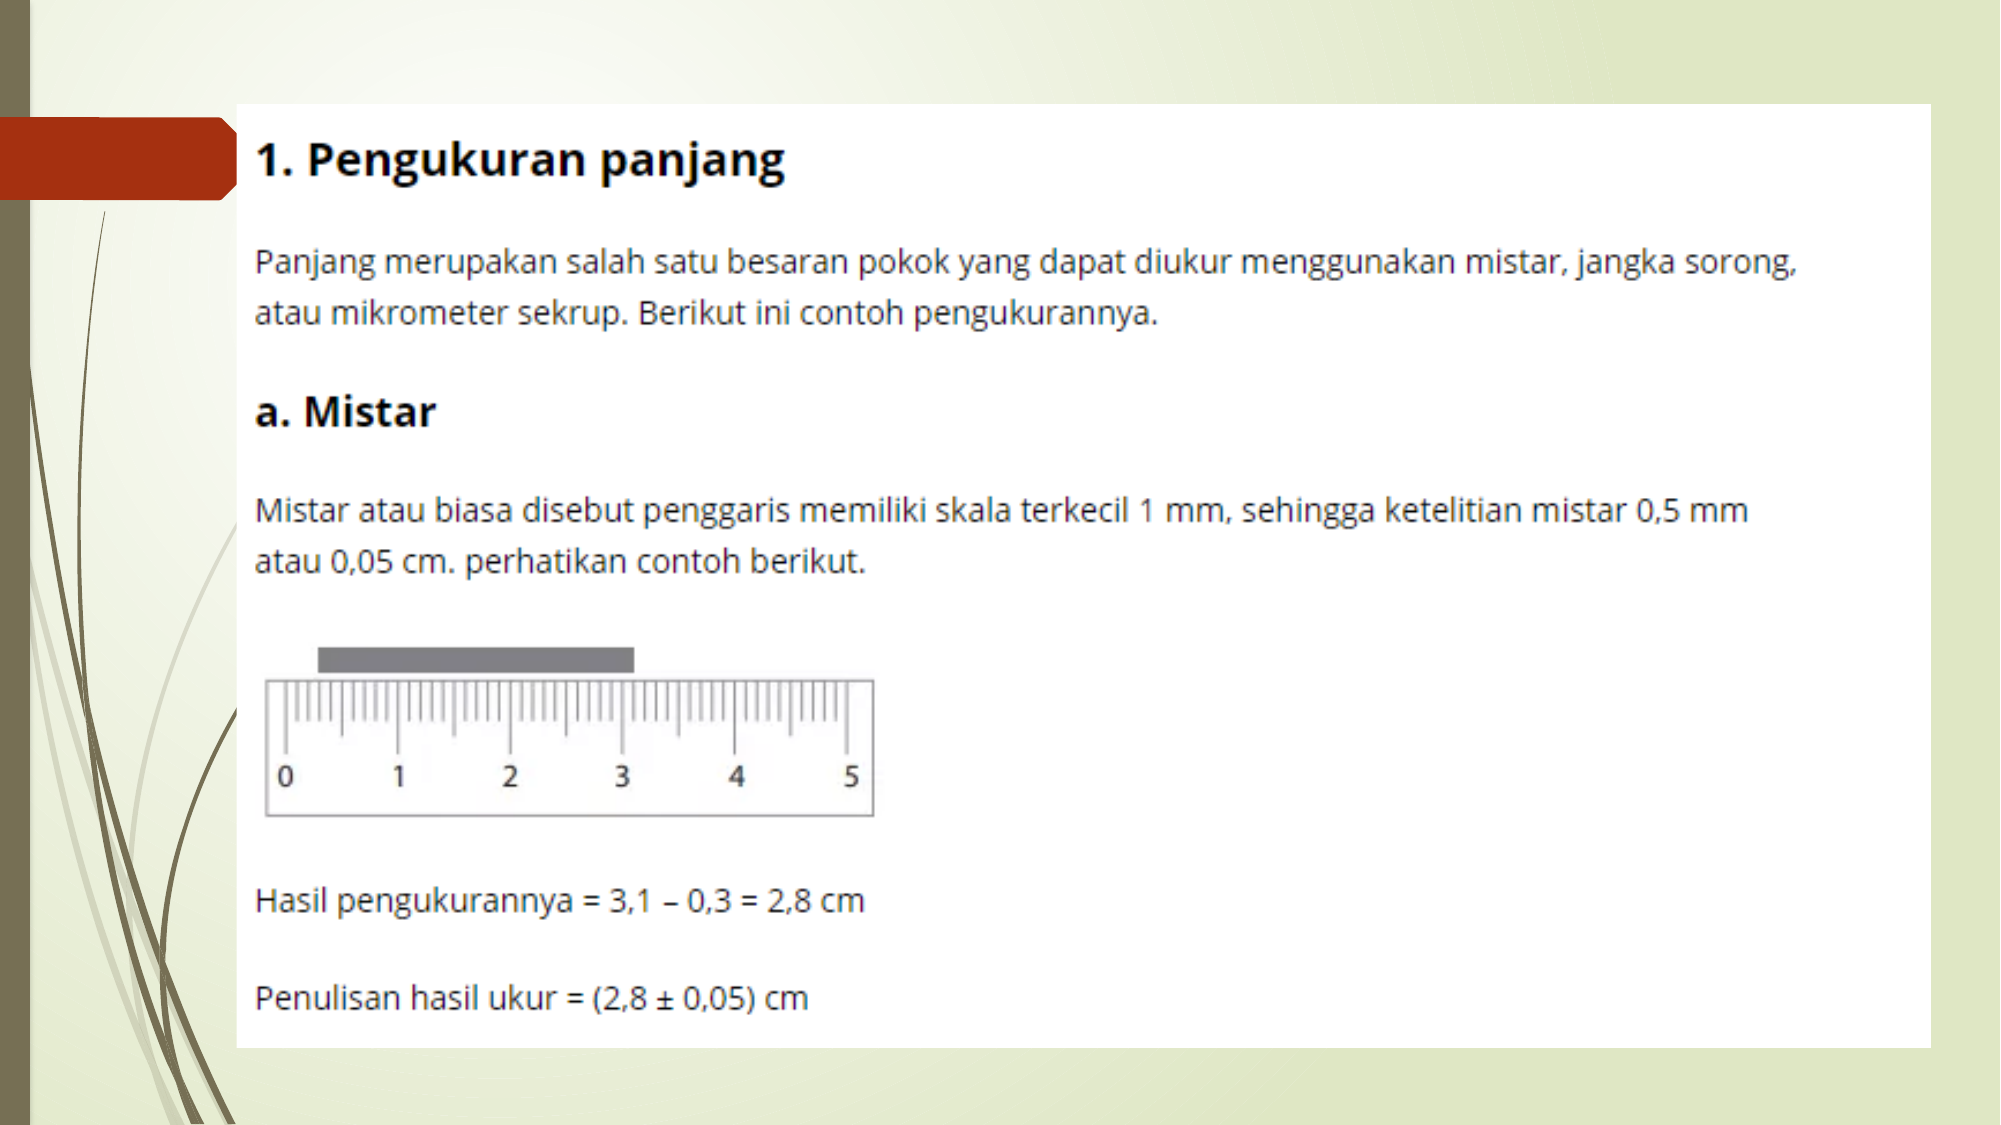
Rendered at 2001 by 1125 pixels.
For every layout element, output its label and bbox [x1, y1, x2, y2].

picture [236, 104, 1932, 1048]
